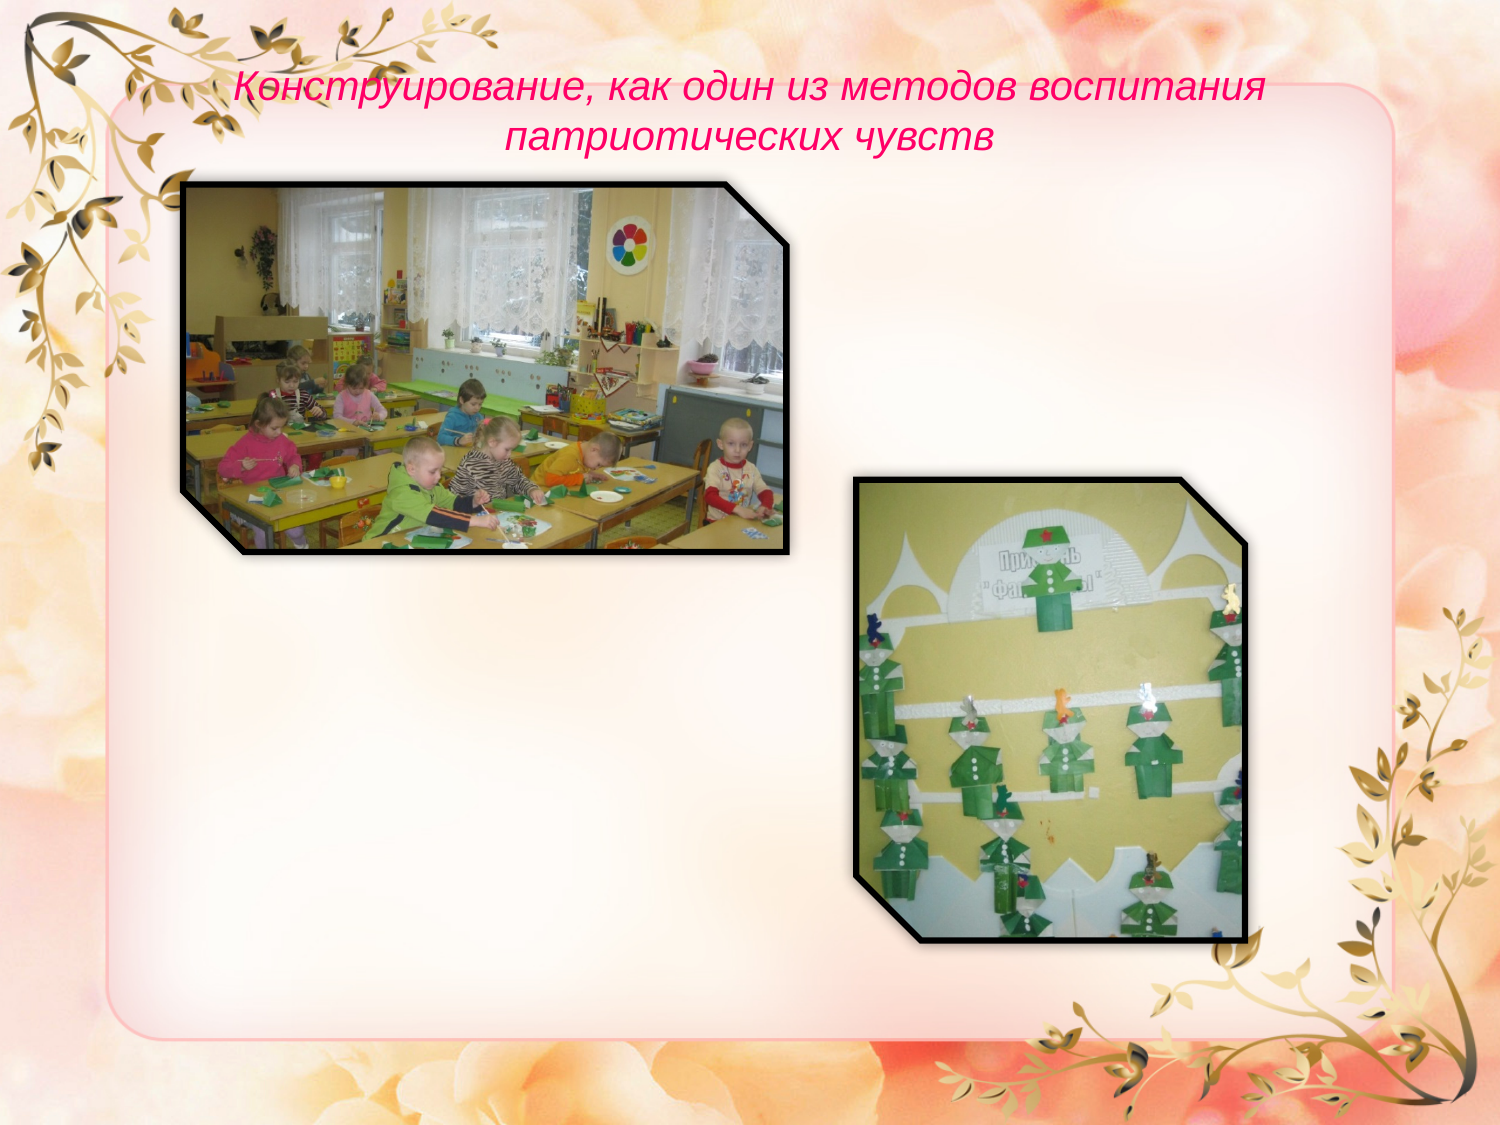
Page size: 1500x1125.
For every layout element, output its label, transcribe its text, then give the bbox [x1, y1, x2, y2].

title Конструирование, как один из методов воспитания патриотических чувств [75, 45, 1425, 173]
picture [0, 0, 1500, 1125]
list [182, 184, 787, 553]
